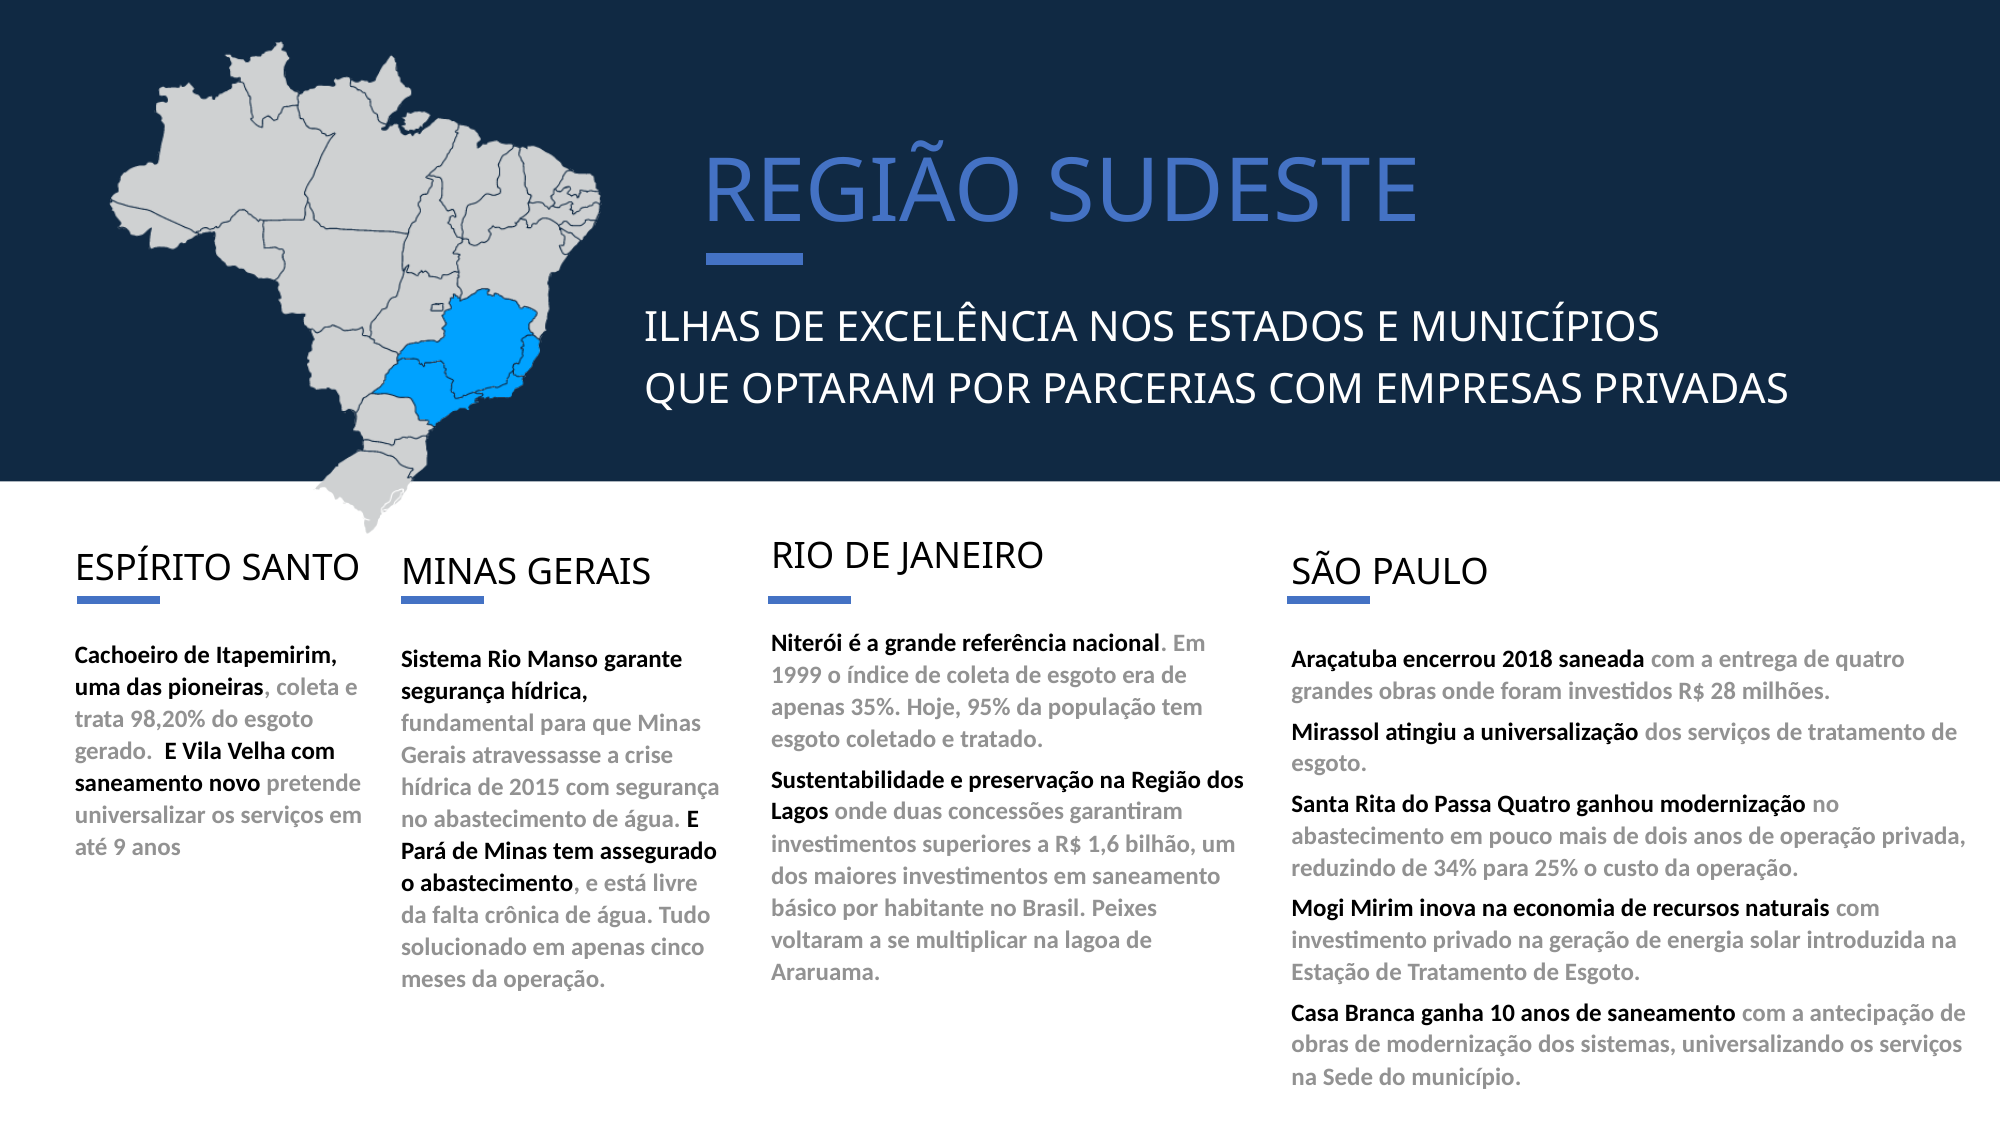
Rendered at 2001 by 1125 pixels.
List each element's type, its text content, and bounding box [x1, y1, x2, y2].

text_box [396, 536, 733, 1001]
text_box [766, 520, 1253, 994]
picture [109, 41, 602, 535]
text_box [0, 0, 2000, 482]
text_box ILHAS DE EXCELÊNCIA NOS ESTADOS E MUNICÍPIOS QUE OPTARAM POR PARCERIAS COM EMPRESAS PRIVADAS [640, 292, 1794, 416]
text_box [1287, 536, 1973, 1100]
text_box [70, 534, 371, 868]
text_box REGIÃO SUDESTE [697, 129, 1571, 244]
